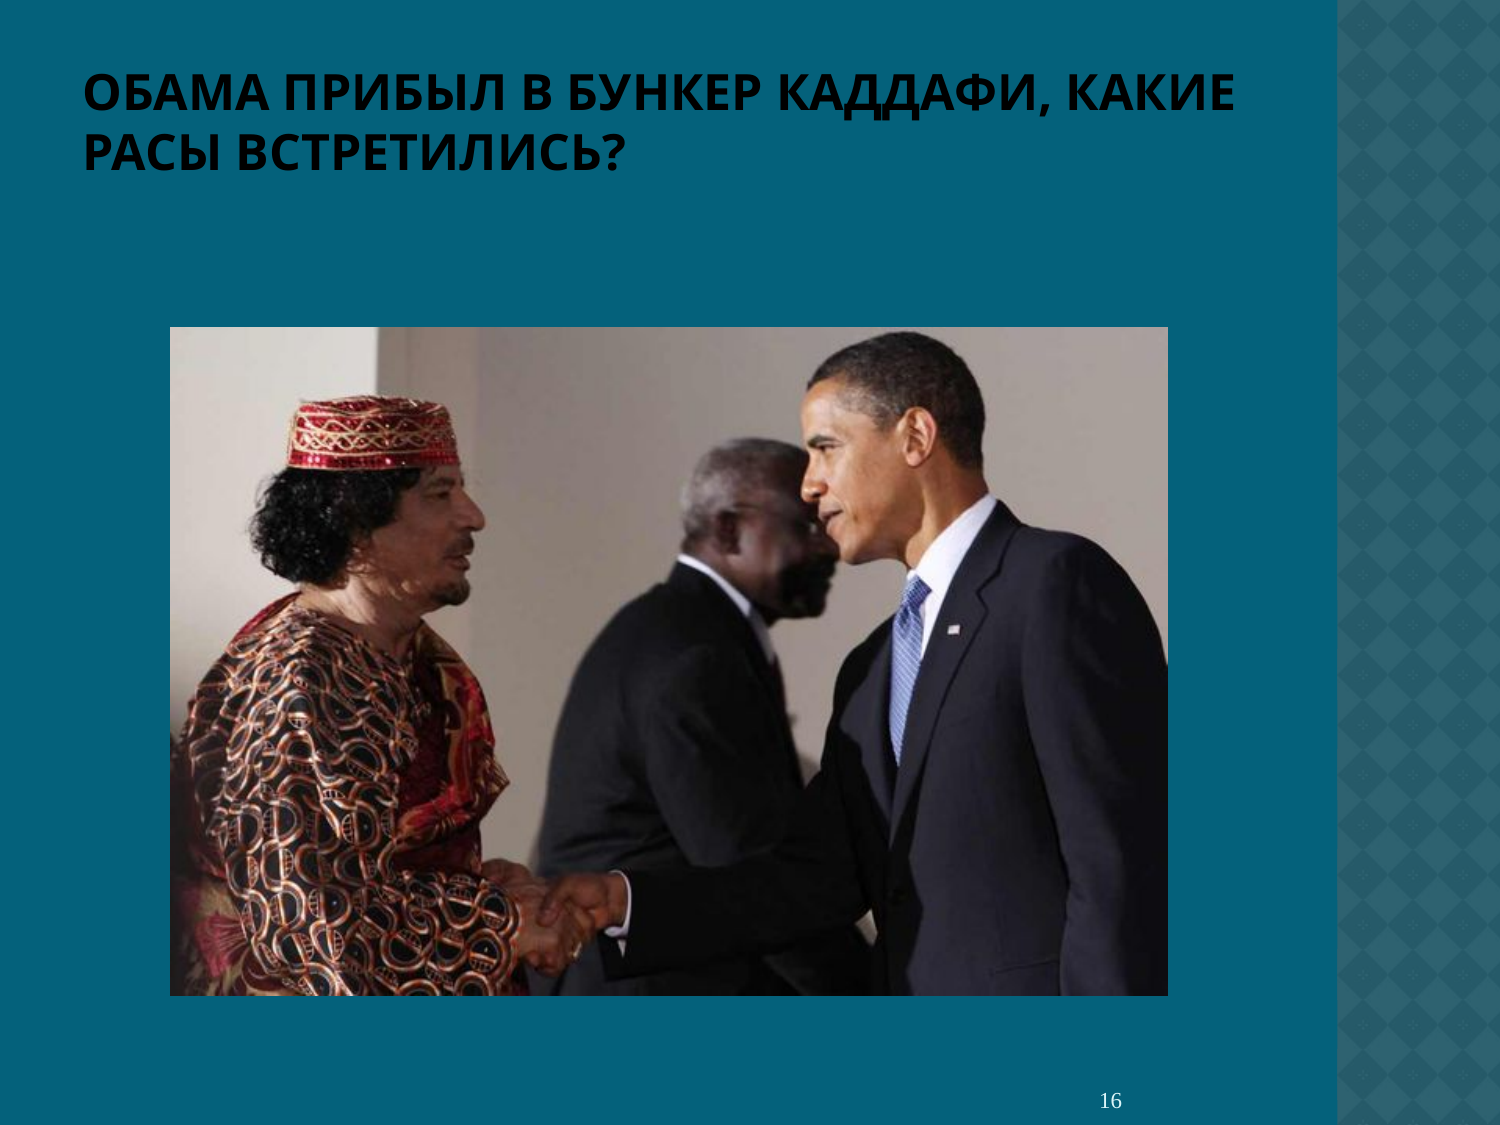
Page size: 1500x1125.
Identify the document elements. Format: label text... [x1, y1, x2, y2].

picture [1338, 0, 1500, 1125]
slide_number 16 [1025, 1075, 1123, 1113]
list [169, 326, 1168, 997]
title Обама прибыл в бункер Каддафи, какие расы встретились? [75, 52, 1263, 241]
